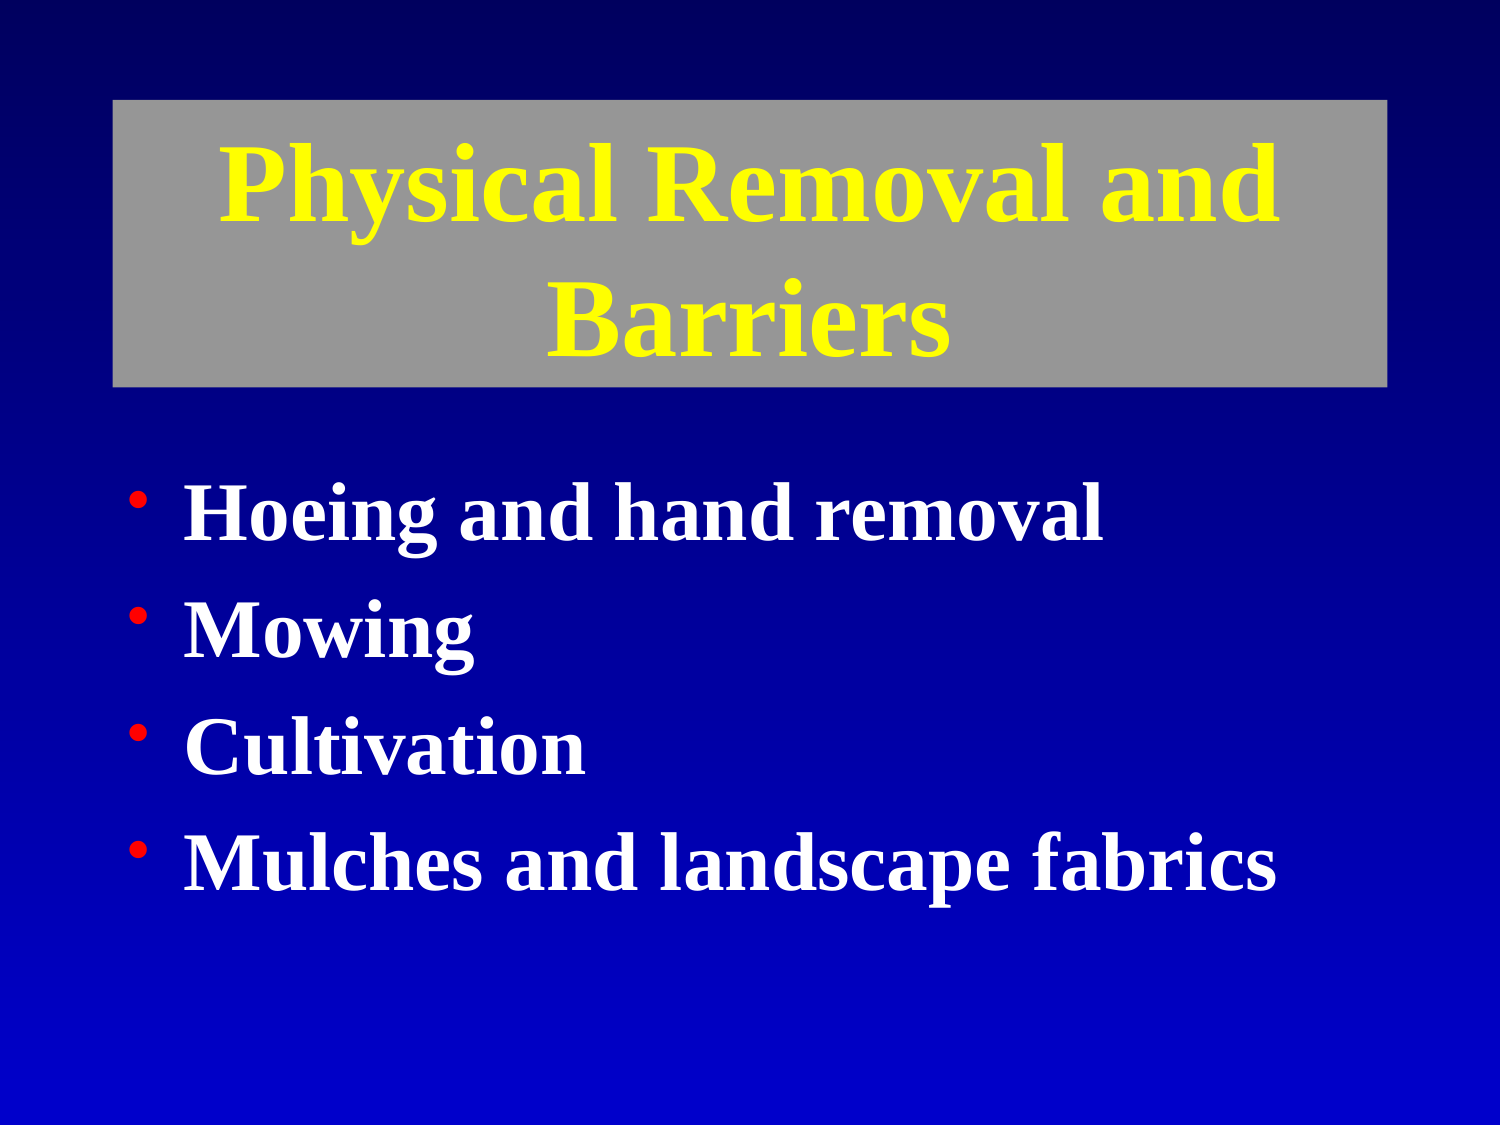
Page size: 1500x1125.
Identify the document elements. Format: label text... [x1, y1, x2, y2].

list Hoeing and hand removal Mowing Cultivation Mulches and landscape fabrics [112, 450, 1388, 988]
title Physical Removal and Barriers [112, 99, 1388, 388]
